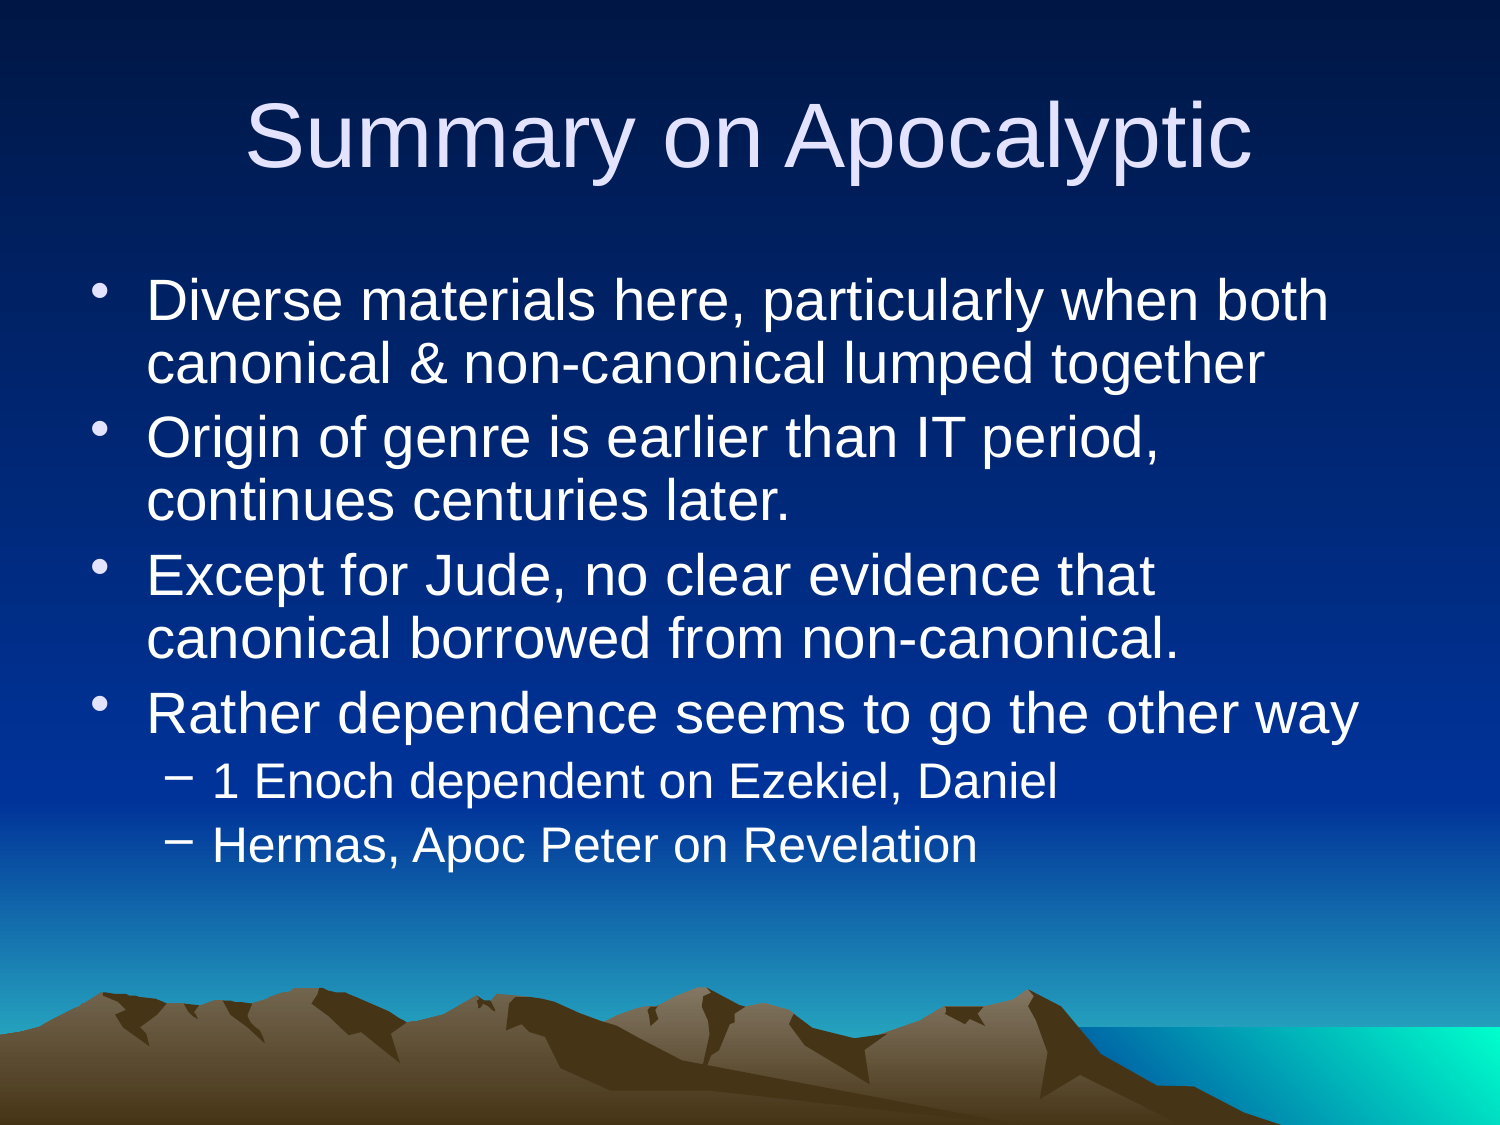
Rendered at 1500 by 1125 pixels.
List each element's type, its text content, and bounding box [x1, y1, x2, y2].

title Summary on Apocalyptic [75, 37, 1425, 225]
list Diverse materials here, particularly when both canonical & non-canonical lumped together Origin of genre is earlier than IT period, continues centuries later. Except for Jude, no clear evidence that canonical borrowed from non-canonical. Rather dependence seems to go the other way 1 Enoch dependent on Ezekiel, Daniel Hermas, Apoc Peter on Revelation [75, 262, 1425, 1000]
